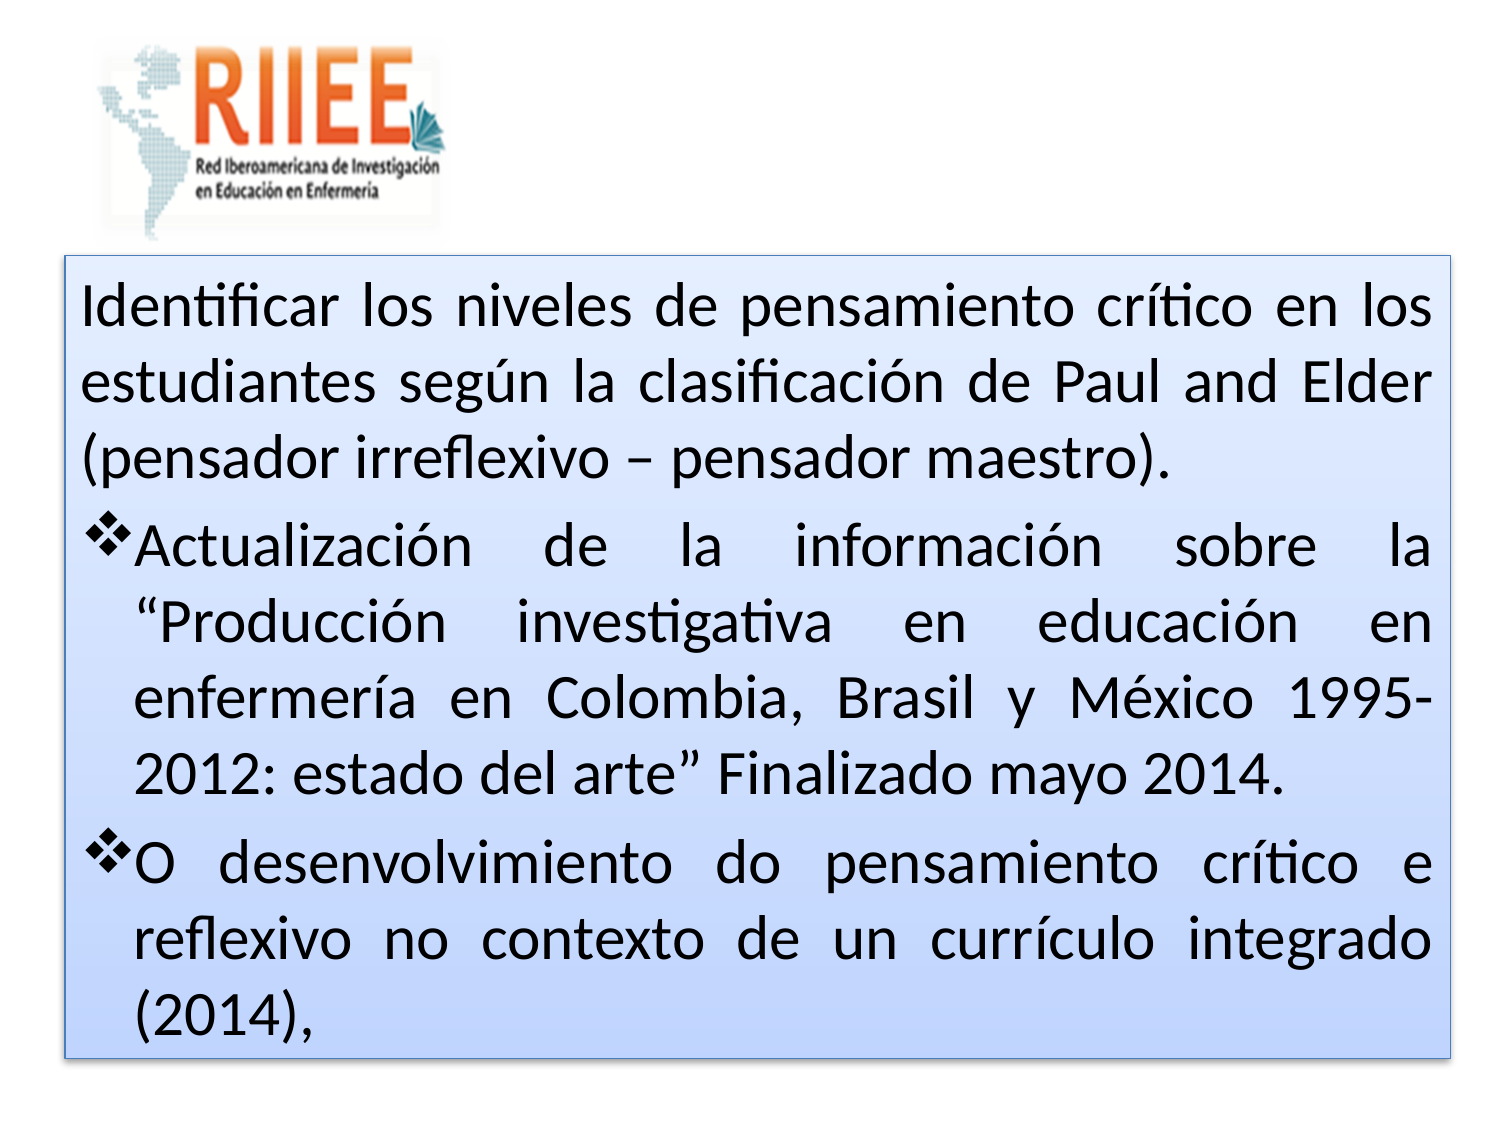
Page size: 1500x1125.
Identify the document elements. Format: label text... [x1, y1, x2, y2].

list Identificar los niveles de pensamiento crítico en los estudiantes según la clasificación de Paul and Elder (pensador irreflexivo – pensador maestro). Actualización de la información sobre la “Producción investigativa en educación en enfermería en Colombia, Brasil y México 1995-2012: estado del arte” Finalizado mayo 2014. O desenvolvimiento do pensamiento crítico e reflexivo no contexto de un currículo integrado (2014), [64, 255, 1451, 1059]
picture [88, 30, 455, 257]
